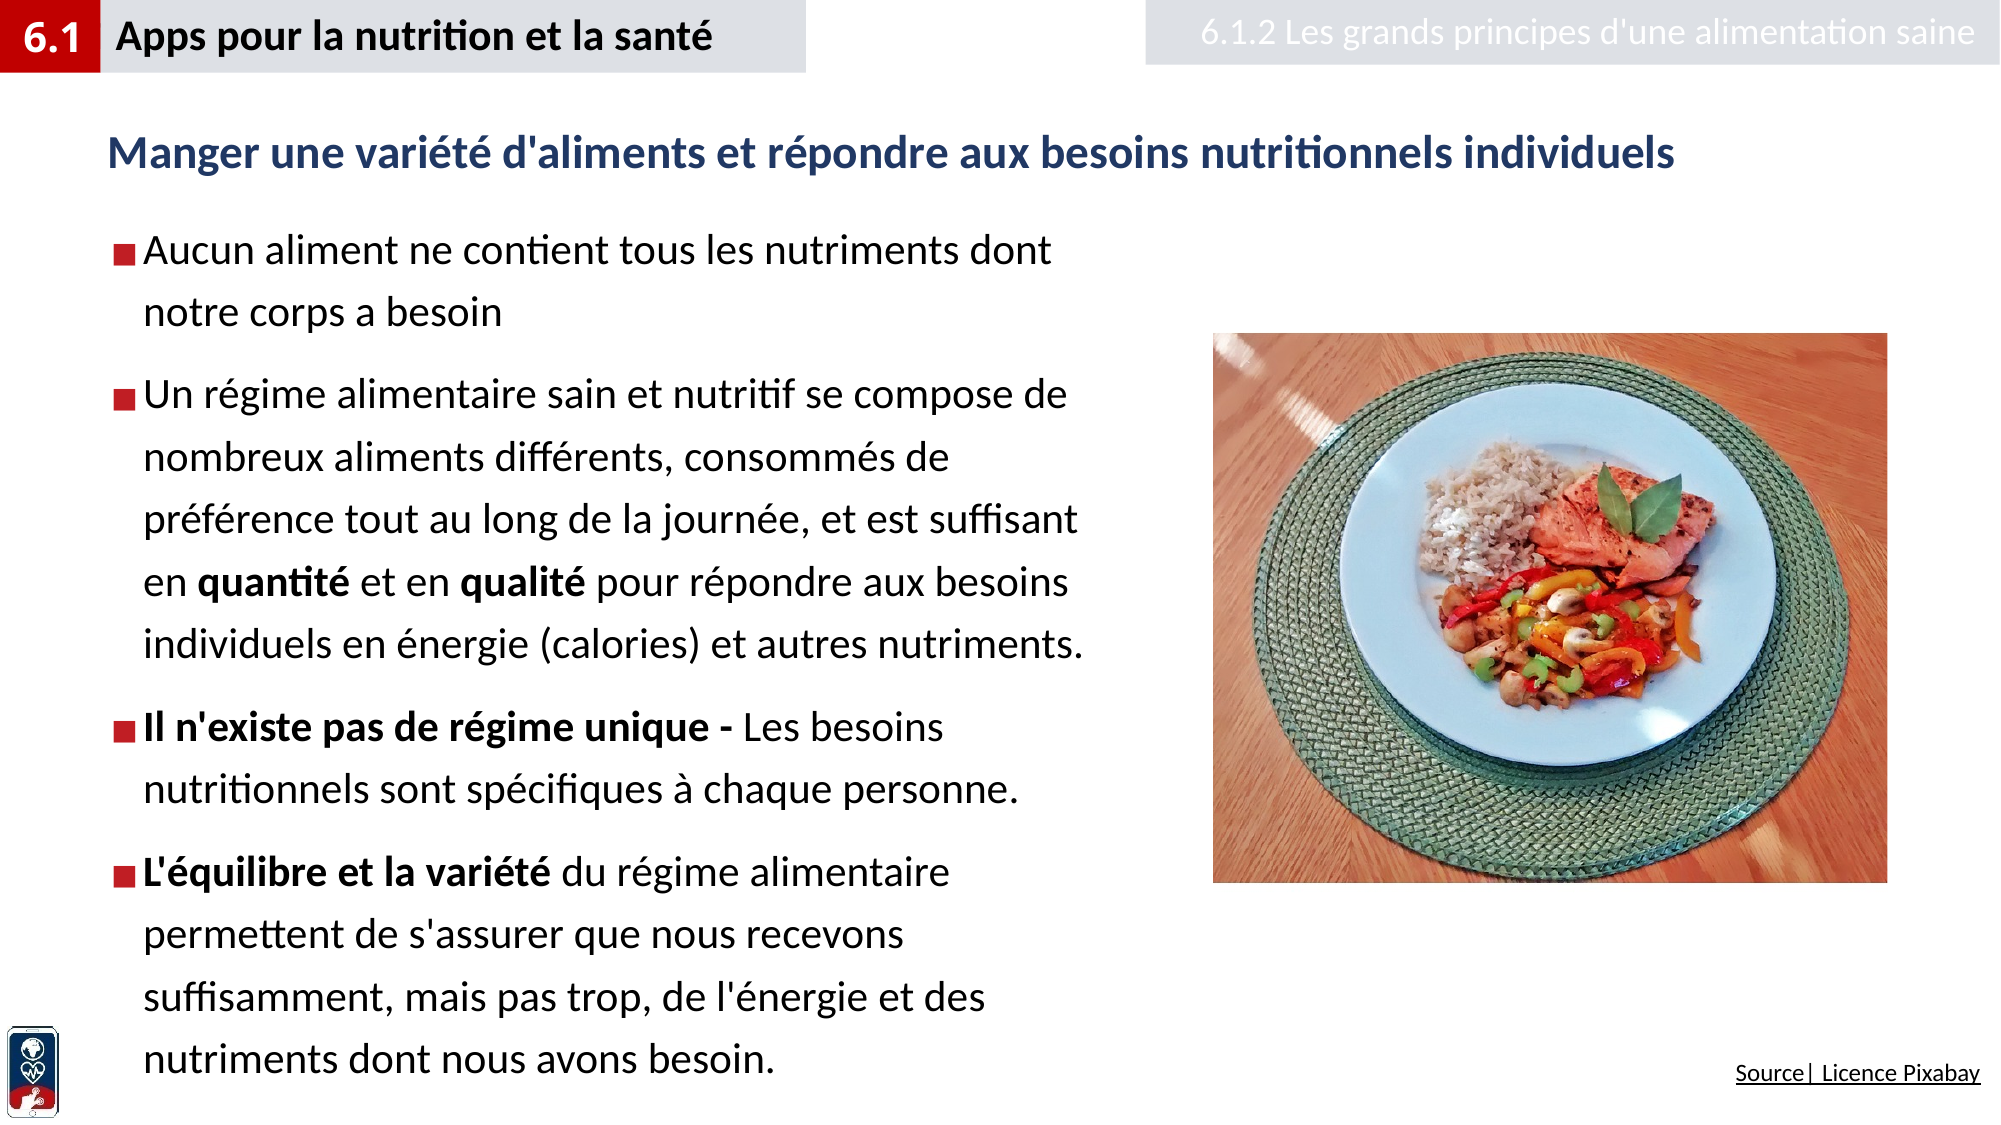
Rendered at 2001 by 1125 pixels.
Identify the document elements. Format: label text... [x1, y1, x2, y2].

list Aucun aliment ne contient tous les nutriments dont notre corps a besoin Un régime alimentaire sain et nutritif se compose de nombreux aliments différents, consommés de préférence tout au long de la journée, et est suffisant en quantité et en qualité pour répondre aux besoins individuels en énergie (calories) et autres nutriments. Il n'existe pas de régime unique - Les besoins nutritionnels sont spécifiques à chaque personne. L'équilibre et la variété du régime alimentaire permettent de s'assurer que nous recevons suffisamment, mais pas trop, de l'énergie et des nutriments dont nous avons besoin. [92, 202, 1119, 1107]
picture [1212, 305, 1888, 918]
picture [7, 1026, 59, 1118]
title Manger une variété d'aliments et répondre aux besoins nutritionnels individuels [92, 103, 1908, 203]
text_box 6.1 [8, 10, 101, 62]
text_box Source| Licence Pixabay [1599, 1048, 1996, 1094]
text_box [0, 0, 100, 73]
text_box Apps pour la nutrition et la santé [100, 0, 806, 73]
text_box 6.1.2 Les grands principes d'une alimentation saine [1145, 0, 2000, 65]
